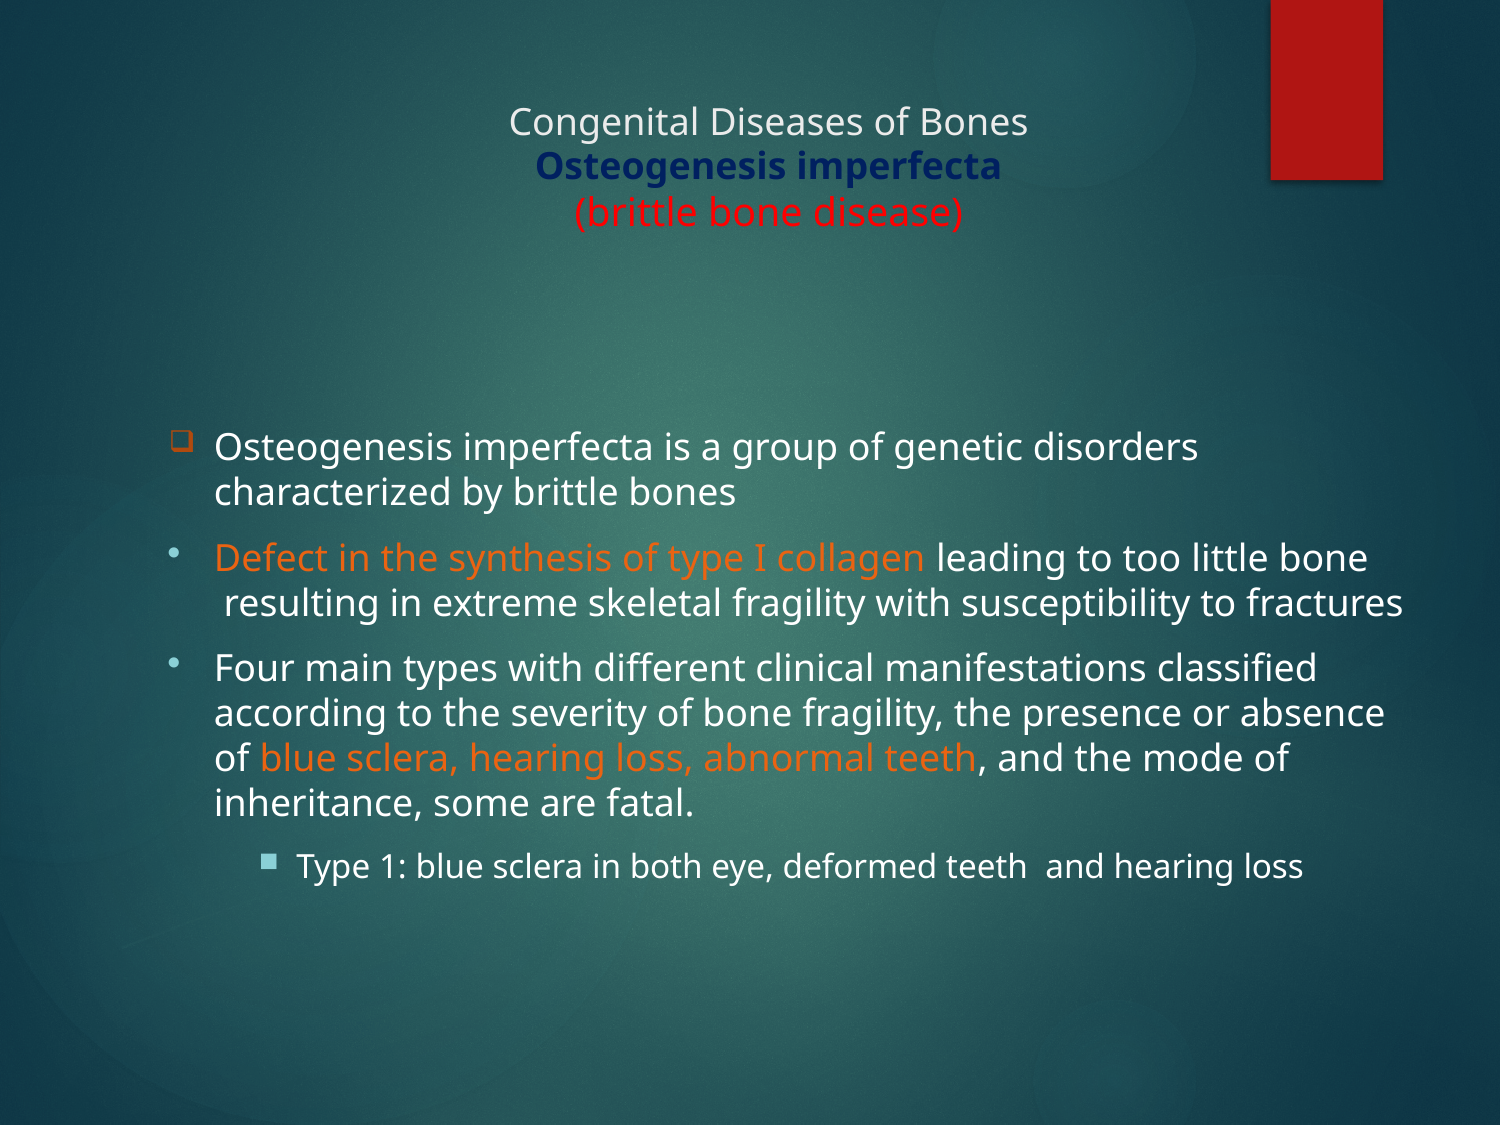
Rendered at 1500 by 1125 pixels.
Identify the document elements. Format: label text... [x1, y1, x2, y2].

list Osteogenesis imperfecta is a group of genetic disorders characterized by brittle bones Defect in the synthesis of type I collagen leading to too little bone resulting in extreme skeletal fragility with susceptibility to fractures Four main types with different clinical manifestations classified according to the severity of bone fragility, the presence or absence of blue sclera, hearing loss, abnormal teeth, and the mode of inheritance, some are fatal. Type 1: blue sclera in both eye, deformed teeth and hearing loss [94, 415, 1444, 1030]
title Congenital Diseases of Bones Osteogenesis imperfecta (brittle bone disease) [100, 90, 1438, 244]
